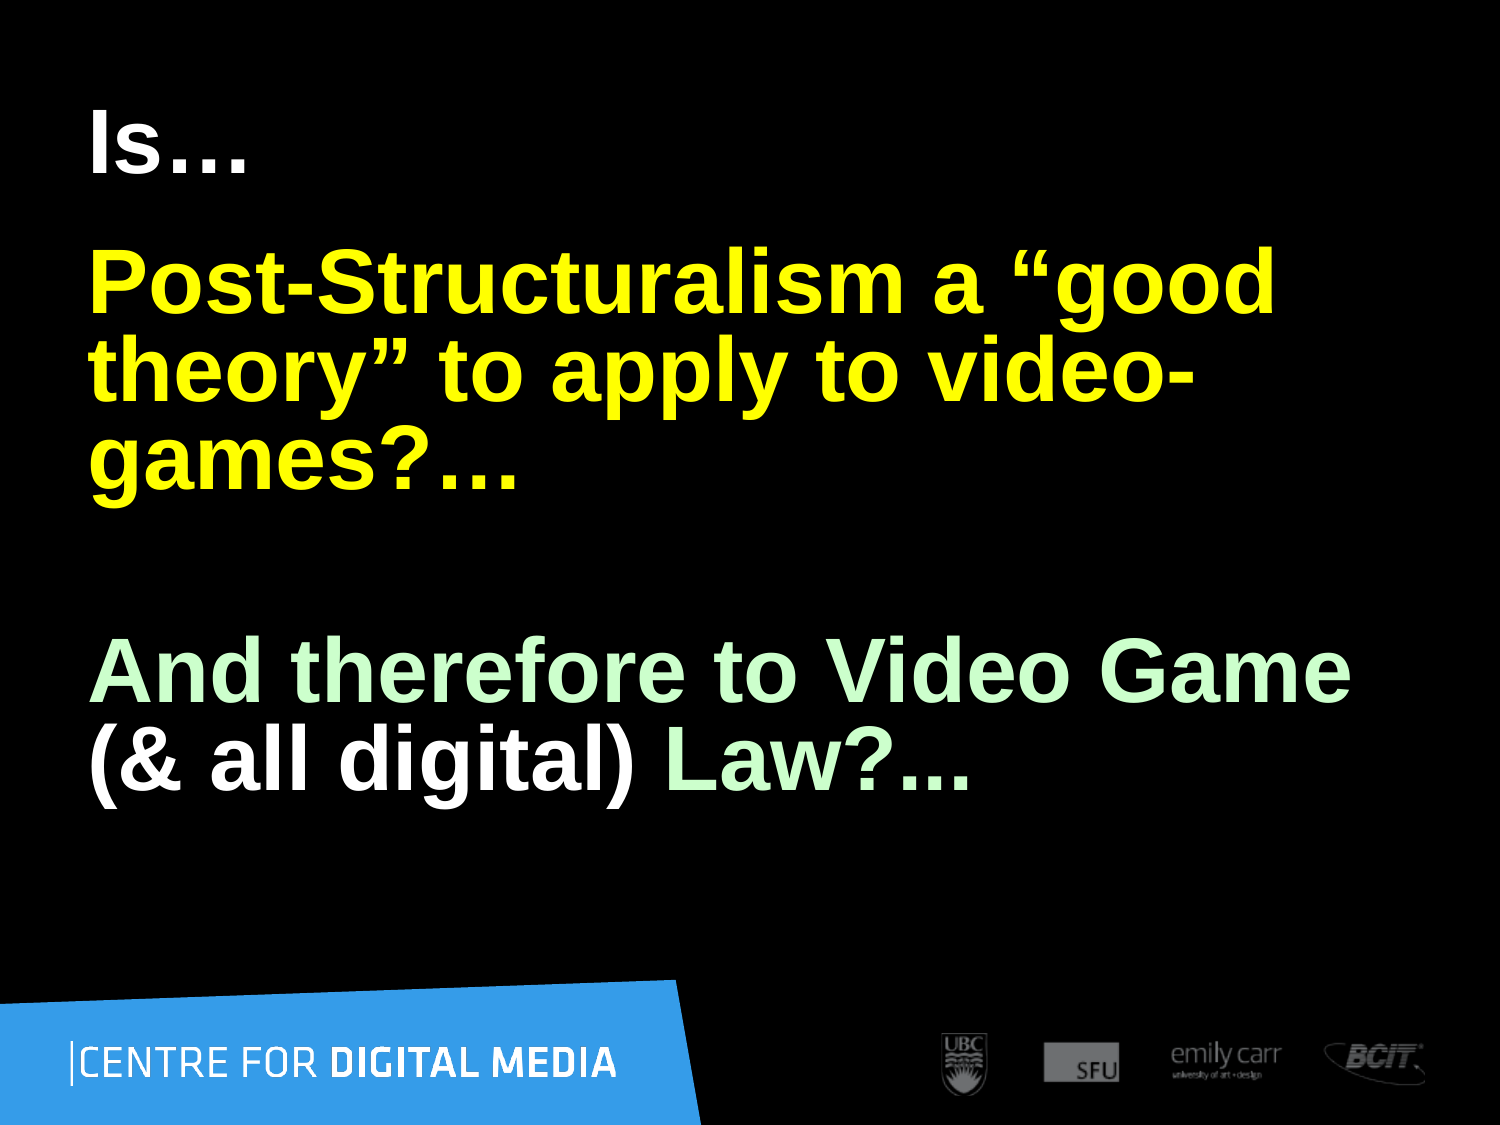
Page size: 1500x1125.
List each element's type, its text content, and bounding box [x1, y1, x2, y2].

list Post-Structuralism a “good theory” to apply to video-games?… And therefore to Video Game (& all digital) Law?... [75, 230, 1425, 940]
title Is… [75, 53, 1425, 221]
